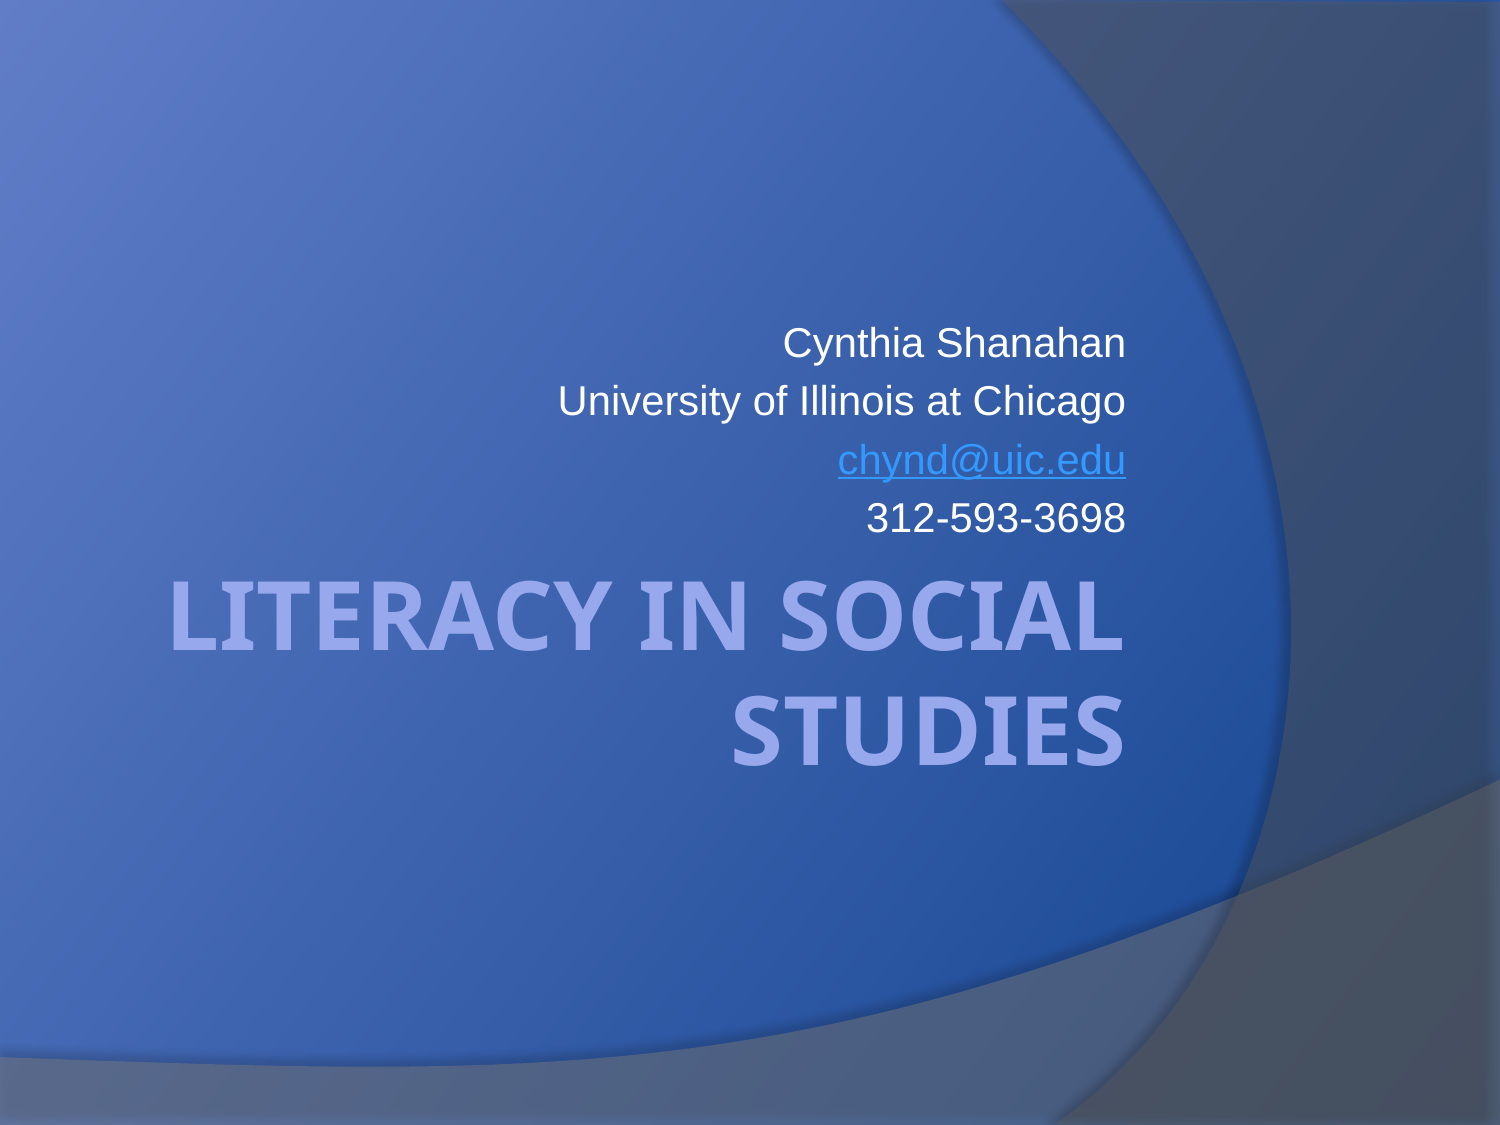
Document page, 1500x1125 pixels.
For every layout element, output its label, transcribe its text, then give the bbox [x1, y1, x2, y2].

subtitle Cynthia Shanahan University of Illinois at Chicago chynd@uic.edu 312-593-3698 [71, 253, 1134, 541]
title Literacy in Social Studies [70, 547, 1134, 925]
